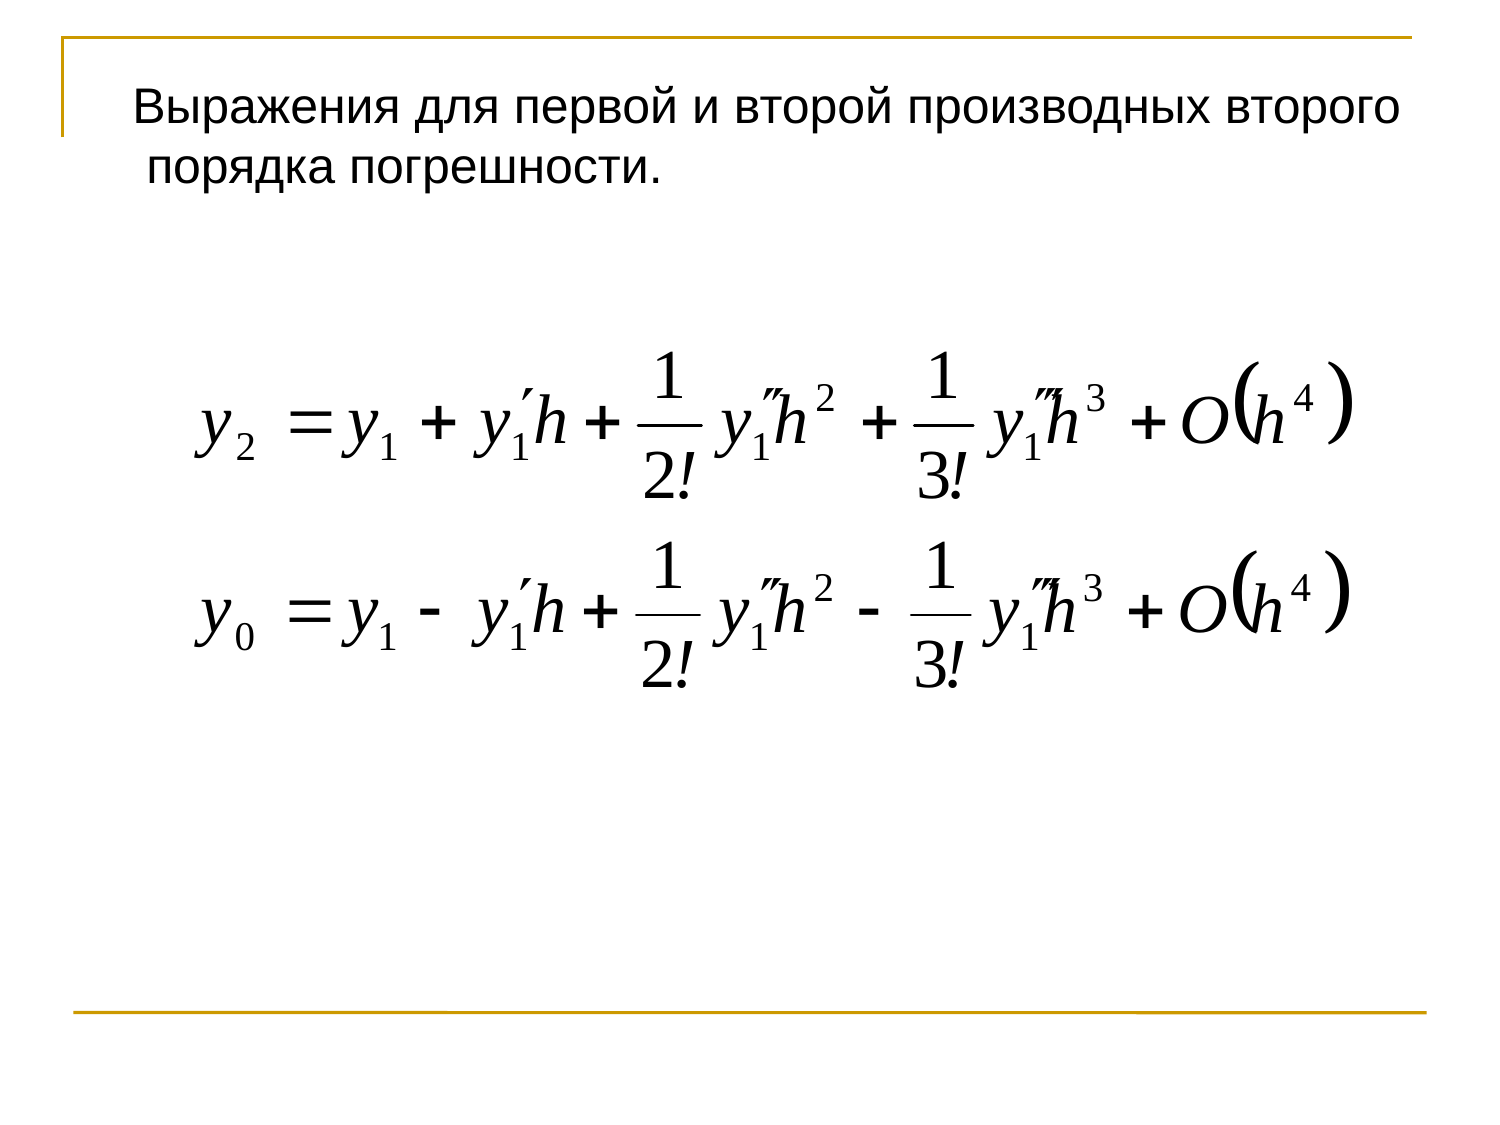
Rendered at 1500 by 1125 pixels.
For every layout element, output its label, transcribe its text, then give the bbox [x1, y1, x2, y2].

list Выражения для первой и второй производных второго порядка погрешности. [75, 66, 1425, 1006]
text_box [182, 328, 1353, 705]
